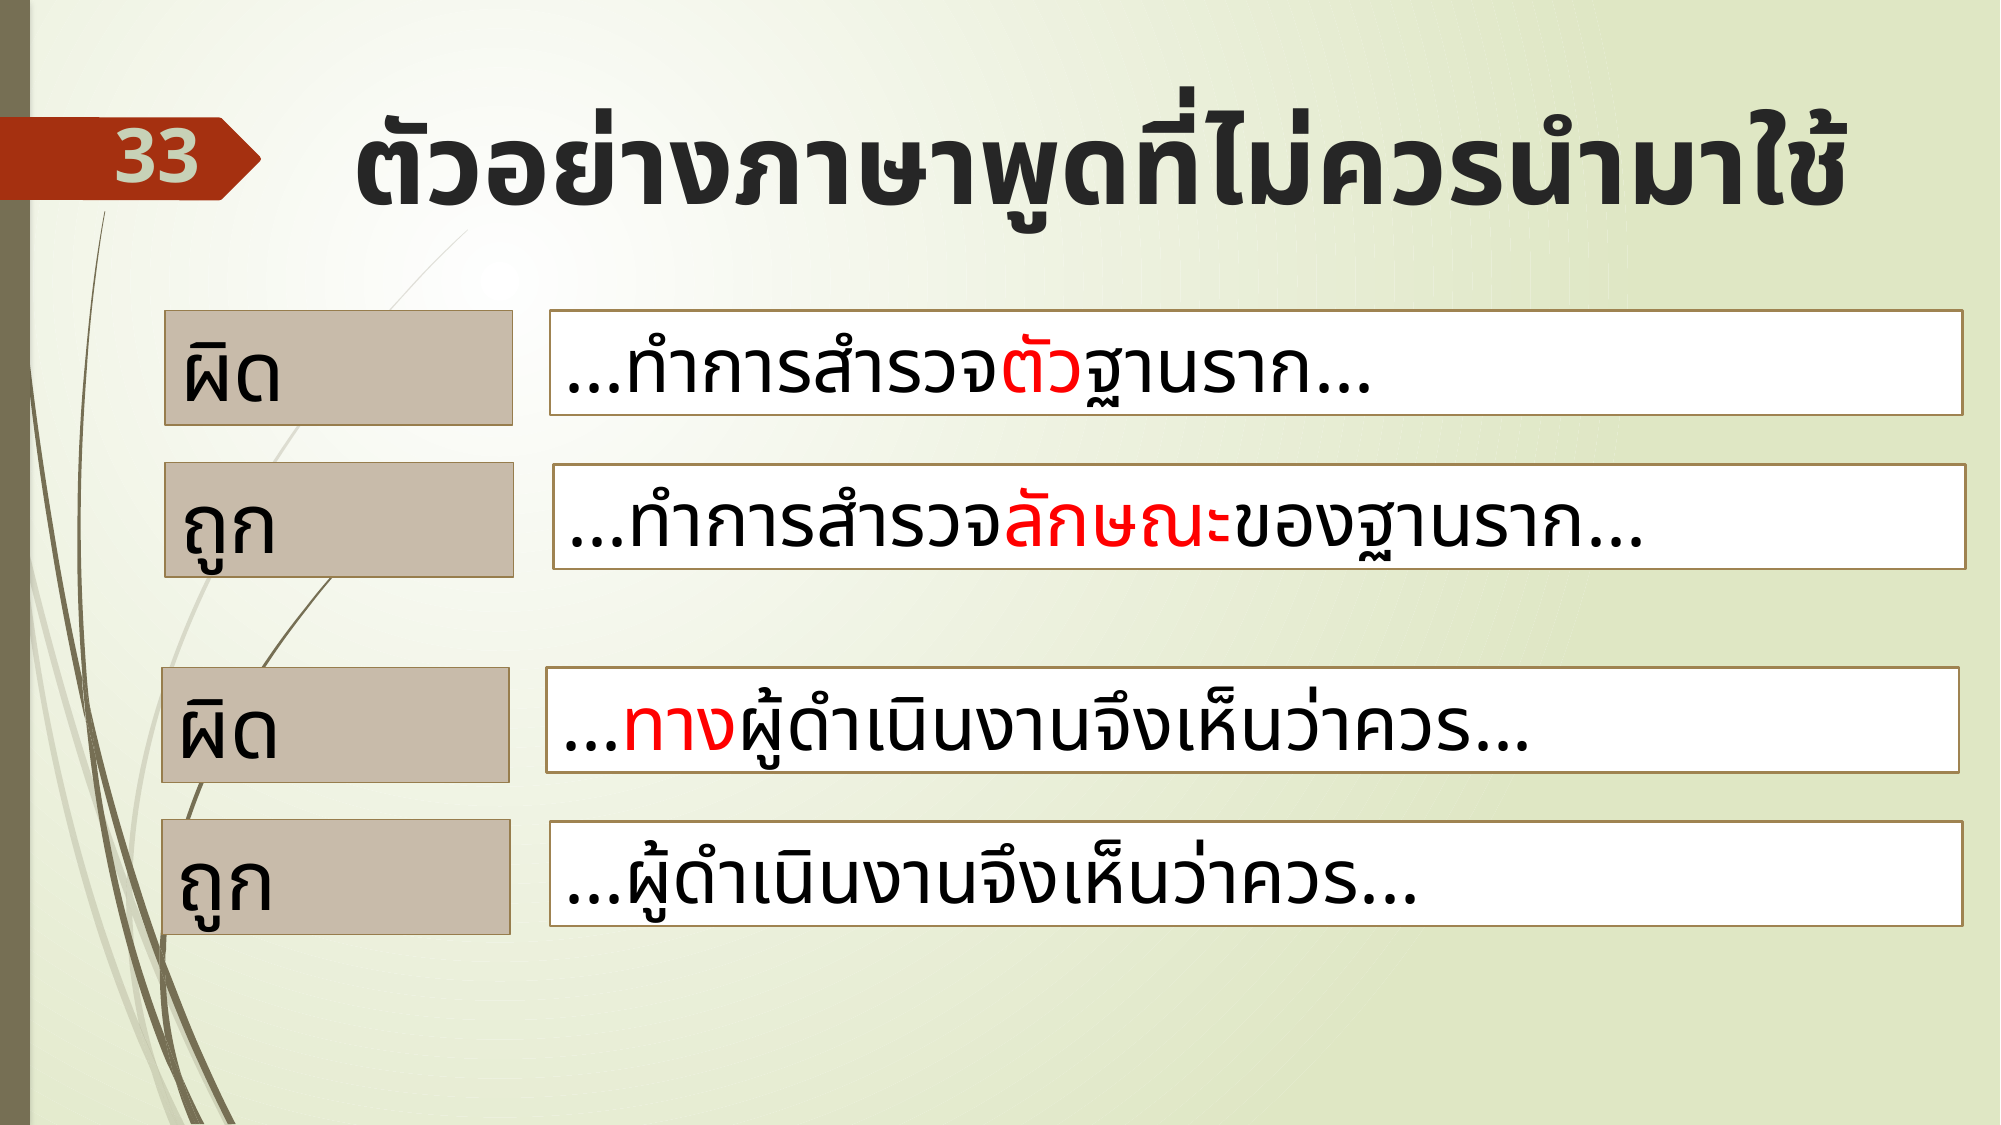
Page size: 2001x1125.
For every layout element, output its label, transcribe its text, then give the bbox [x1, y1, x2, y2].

slide_number 33 [87, 129, 216, 190]
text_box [161, 667, 1960, 775]
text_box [164, 462, 1966, 571]
title ตัวอย่างภาษาพูดที่ไม่ควรนำมาใช้ [337, 84, 1888, 295]
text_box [161, 819, 1963, 928]
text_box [164, 310, 1963, 417]
